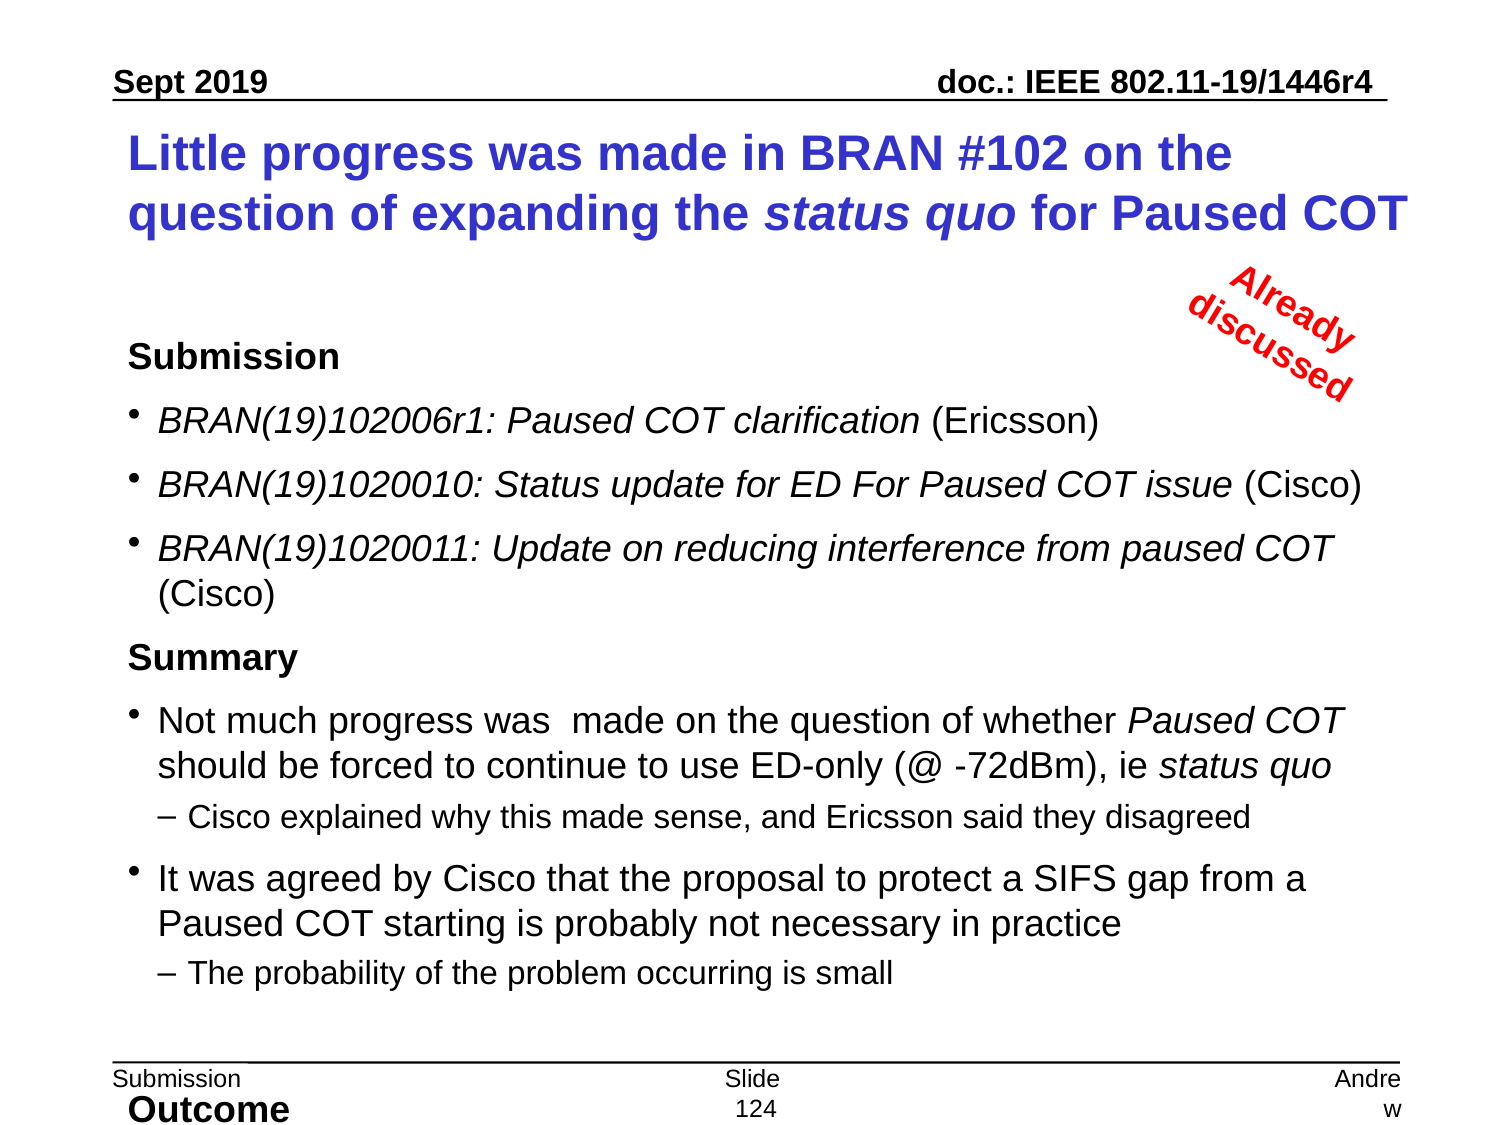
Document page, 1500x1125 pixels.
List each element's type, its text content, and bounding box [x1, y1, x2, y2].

slide_number Slide 124 [709, 1061, 803, 1093]
footer Andrew Myles, Cisco [1320, 1061, 1402, 1093]
title Little progress was made in BRAN #102 on the question of expanding the status quo for Paused COT [112, 112, 1438, 288]
text_box Already discussed [1175, 221, 1407, 403]
list Submission BRAN(19)102006r1: Paused COT clarification (Ericsson) BRAN(19)1020010: Status update for ED For Paused COT issue (Cisco) BRAN(19)1020011: Update on reducing interference from paused COT (Cisco) Summary Not much progress was made on the question of whether Paused COT should be forced to continue to use ED-only (@ -72dBm), ie status quo Cisco explained why this made sense, and Ericsson said they disagreed It was agreed by Cisco that the proposal to protect a SIFS gap from a Paused COT starting is probably not necessary in practice The probability of the problem occurring is small Outcome .. [112, 324, 1388, 1000]
